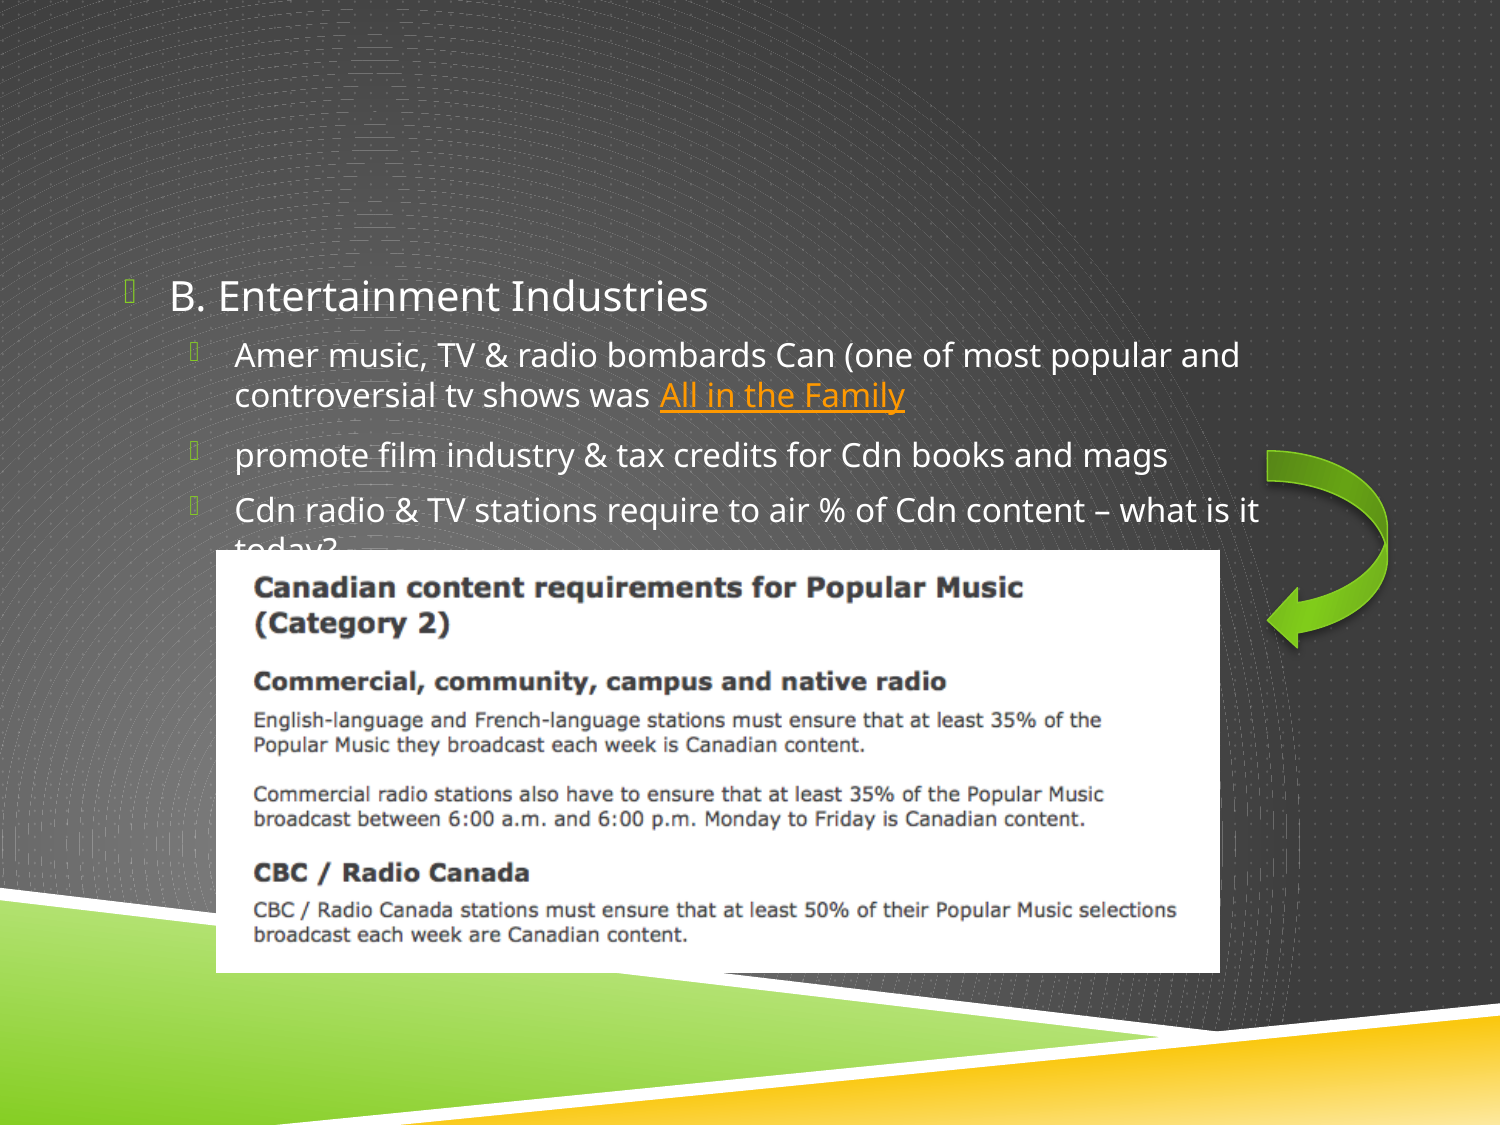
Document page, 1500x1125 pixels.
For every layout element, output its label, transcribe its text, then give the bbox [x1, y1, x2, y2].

picture [216, 550, 1220, 973]
list B. Entertainment Industries Amer music, TV & radio bombards Can (one of most popular and controversial tv shows was All in the Family promote film industry & tax credits for Cdn books and mags Cdn radio & TV stations require to air % of Cdn content – what is it today? [112, 262, 1309, 875]
text_box [1266, 450, 1389, 649]
